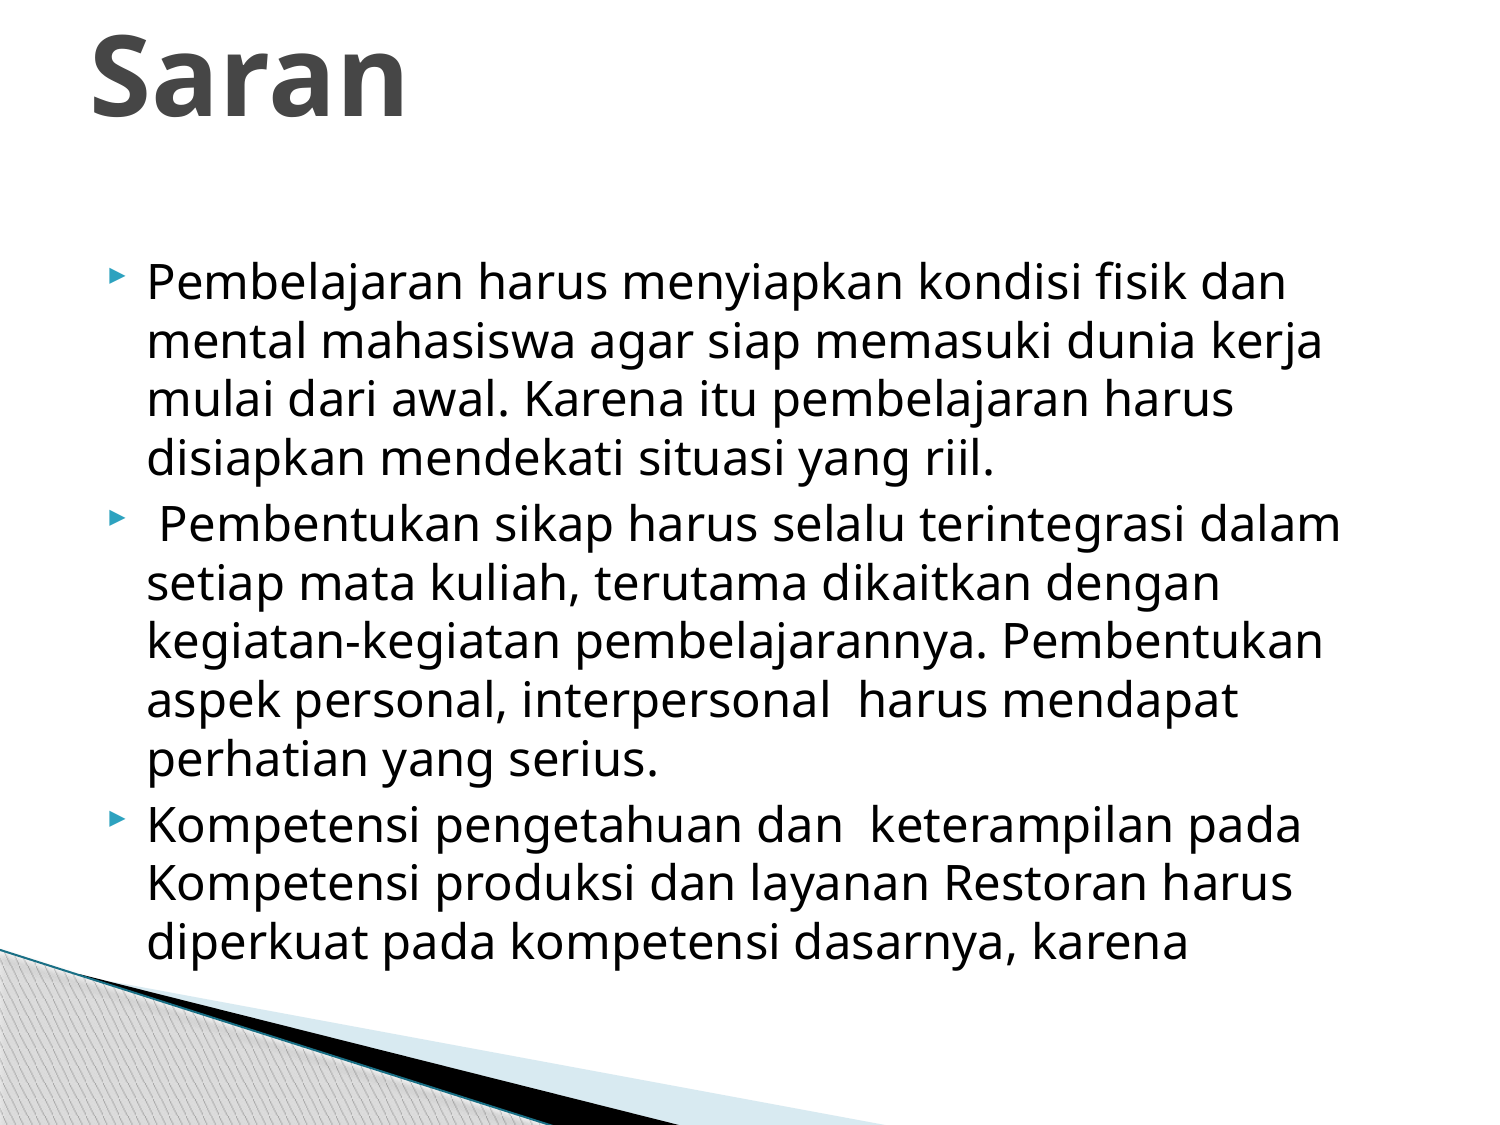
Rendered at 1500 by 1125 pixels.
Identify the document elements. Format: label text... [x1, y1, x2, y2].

list Pembelajaran harus menyiapkan kondisi fisik dan mental mahasiswa agar siap memasuki dunia kerja mulai dari awal. Karena itu pembelajaran harus disiapkan mendekati situasi yang riil. Pembentukan sikap harus selalu terintegrasi dalam setiap mata kuliah, terutama dikaitkan dengan kegiatan-kegiatan pembelajarannya. Pembentukan aspek personal, interpersonal harus mendapat perhatian yang serius. Kompetensi pengetahuan dan keterampilan pada Kompetensi produksi dan layanan Restoran harus diperkuat pada kompetensi dasarnya, karena [75, 243, 1425, 986]
title Saran [75, 45, 1425, 233]
